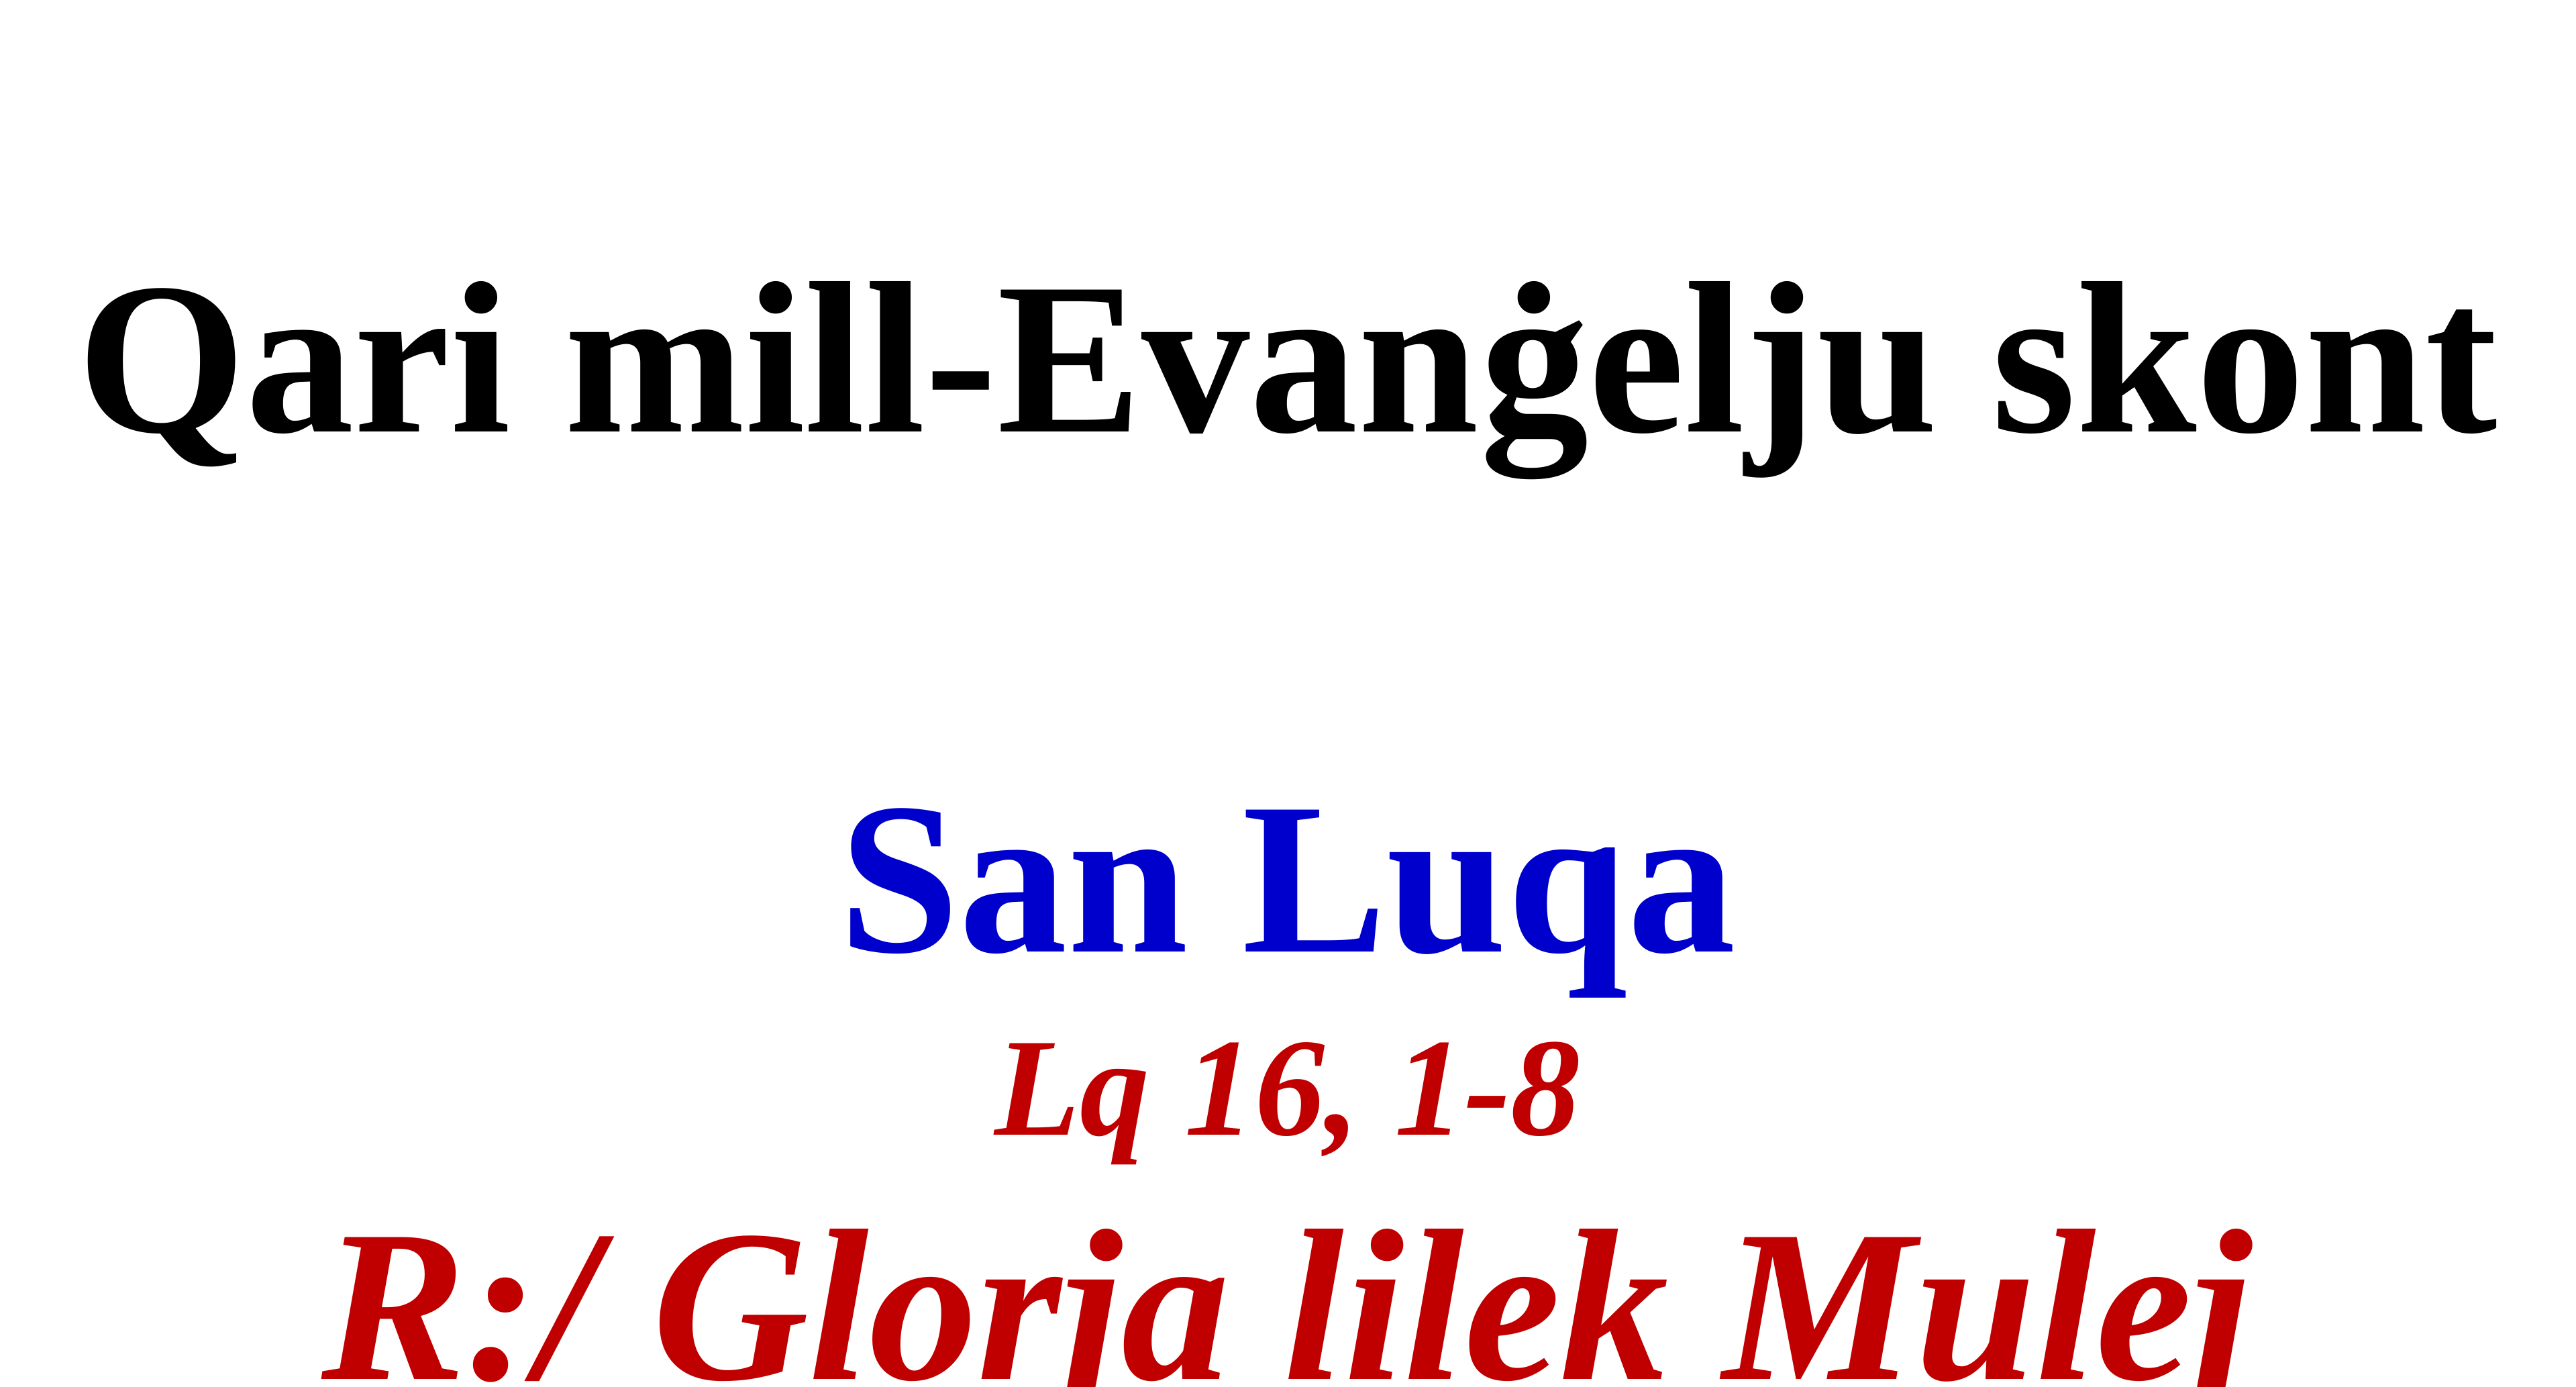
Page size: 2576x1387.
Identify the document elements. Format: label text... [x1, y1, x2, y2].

text_box Qari mill-Evanġelju skont San Luqa Lq 16, 1-8 R:/ Glorja lilek Mulej [43, 209, 2532, 1387]
